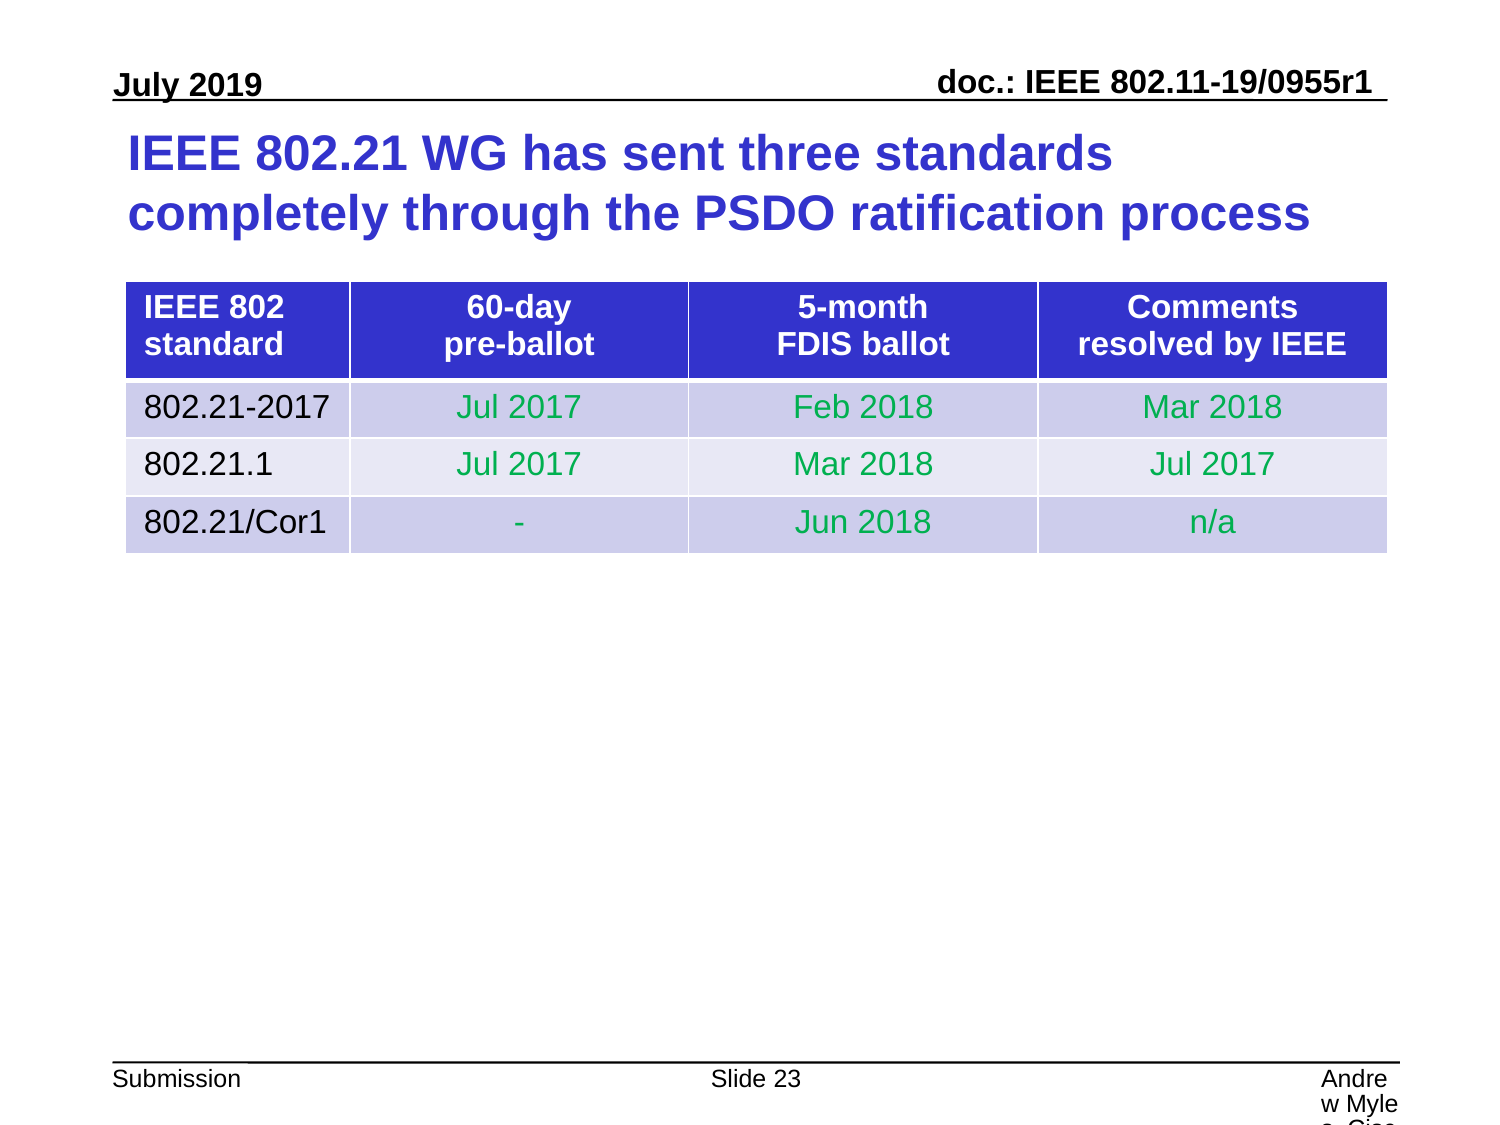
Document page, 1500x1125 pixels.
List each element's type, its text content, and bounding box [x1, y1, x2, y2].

table_cell - [351, 497, 688, 553]
slide_number Slide 23 [709, 1061, 803, 1093]
table_cell 802.21-2017 [126, 383, 349, 437]
table_cell Jul 2017 [351, 383, 688, 437]
table_cell Mar 2018 [1039, 383, 1387, 437]
table_header 60-day pre-ballot [351, 282, 688, 378]
footer Andrew Myles, Cisco [1320, 1061, 1402, 1093]
table_cell Jul 2017 [351, 439, 688, 495]
table_header Comments resolved by IEEE [1039, 282, 1387, 378]
table_header 5-month FDIS ballot [689, 282, 1037, 378]
table_cell 802.21/Cor1 [126, 497, 349, 553]
table_cell Feb 2018 [689, 383, 1037, 437]
table_cell Jul 2017 [1039, 439, 1387, 495]
table_cell Jun 2018 [689, 497, 1037, 553]
table_header IEEE 802 standard [126, 282, 349, 378]
table_cell 802.21.1 [126, 439, 349, 495]
table_cell Mar 2018 [689, 439, 1037, 495]
title IEEE 802.21 WG has sent three standards completely through the PSDO ratification process [112, 112, 1388, 288]
table_cell n/a [1039, 497, 1387, 553]
